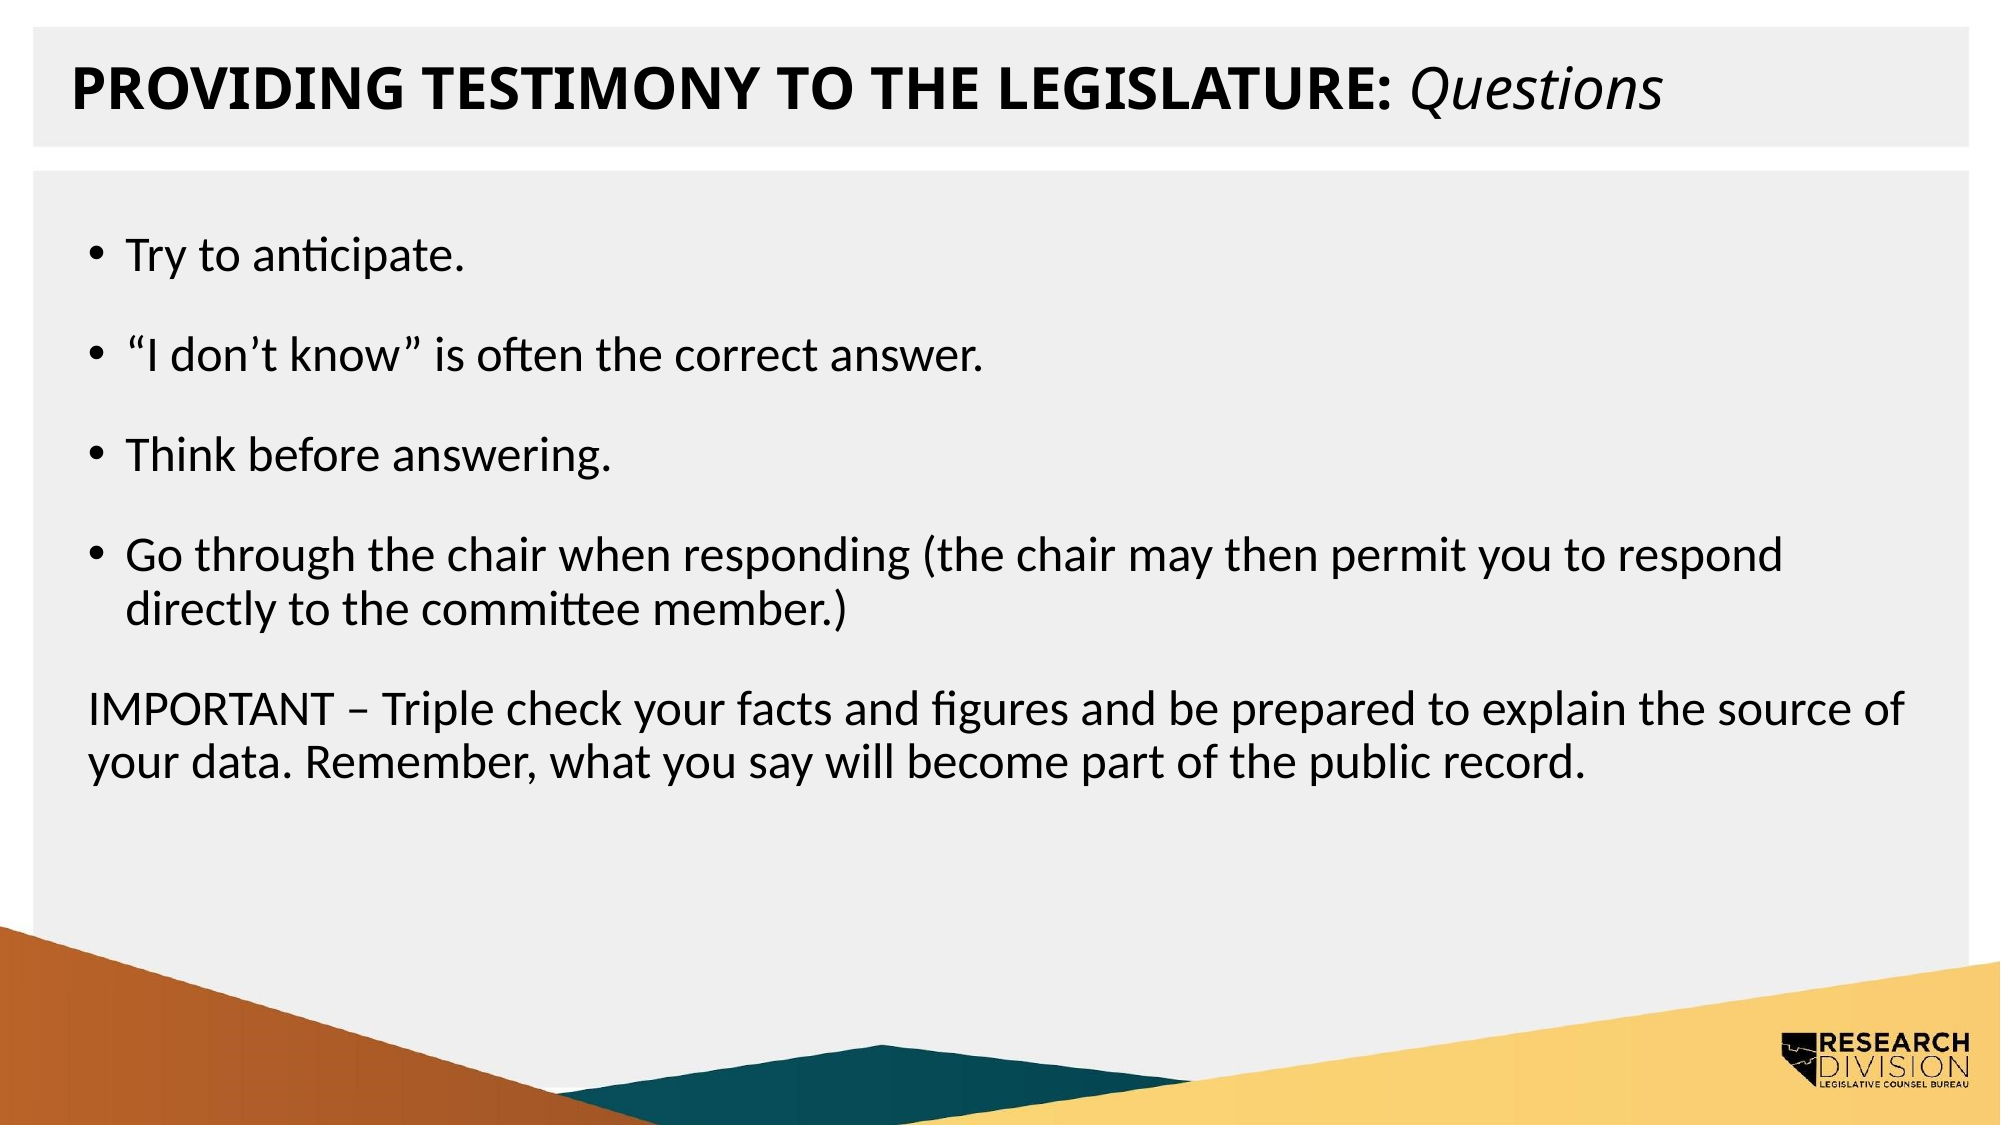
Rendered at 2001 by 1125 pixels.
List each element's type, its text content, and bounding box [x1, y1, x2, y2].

list Try to anticipate. “I don’t know” is often the correct answer. Think before answering. Go through the chair when responding (the chair may then permit you to respond directly to the committee member.) IMPORTANT – Triple check your facts and figures and be prepared to explain the source of your data. Remember, what you say will become part of the public record. [72, 221, 1925, 944]
picture [0, 0, 2001, 1125]
title Providing Testimony to the Legislature: Questions [55, 26, 1941, 156]
